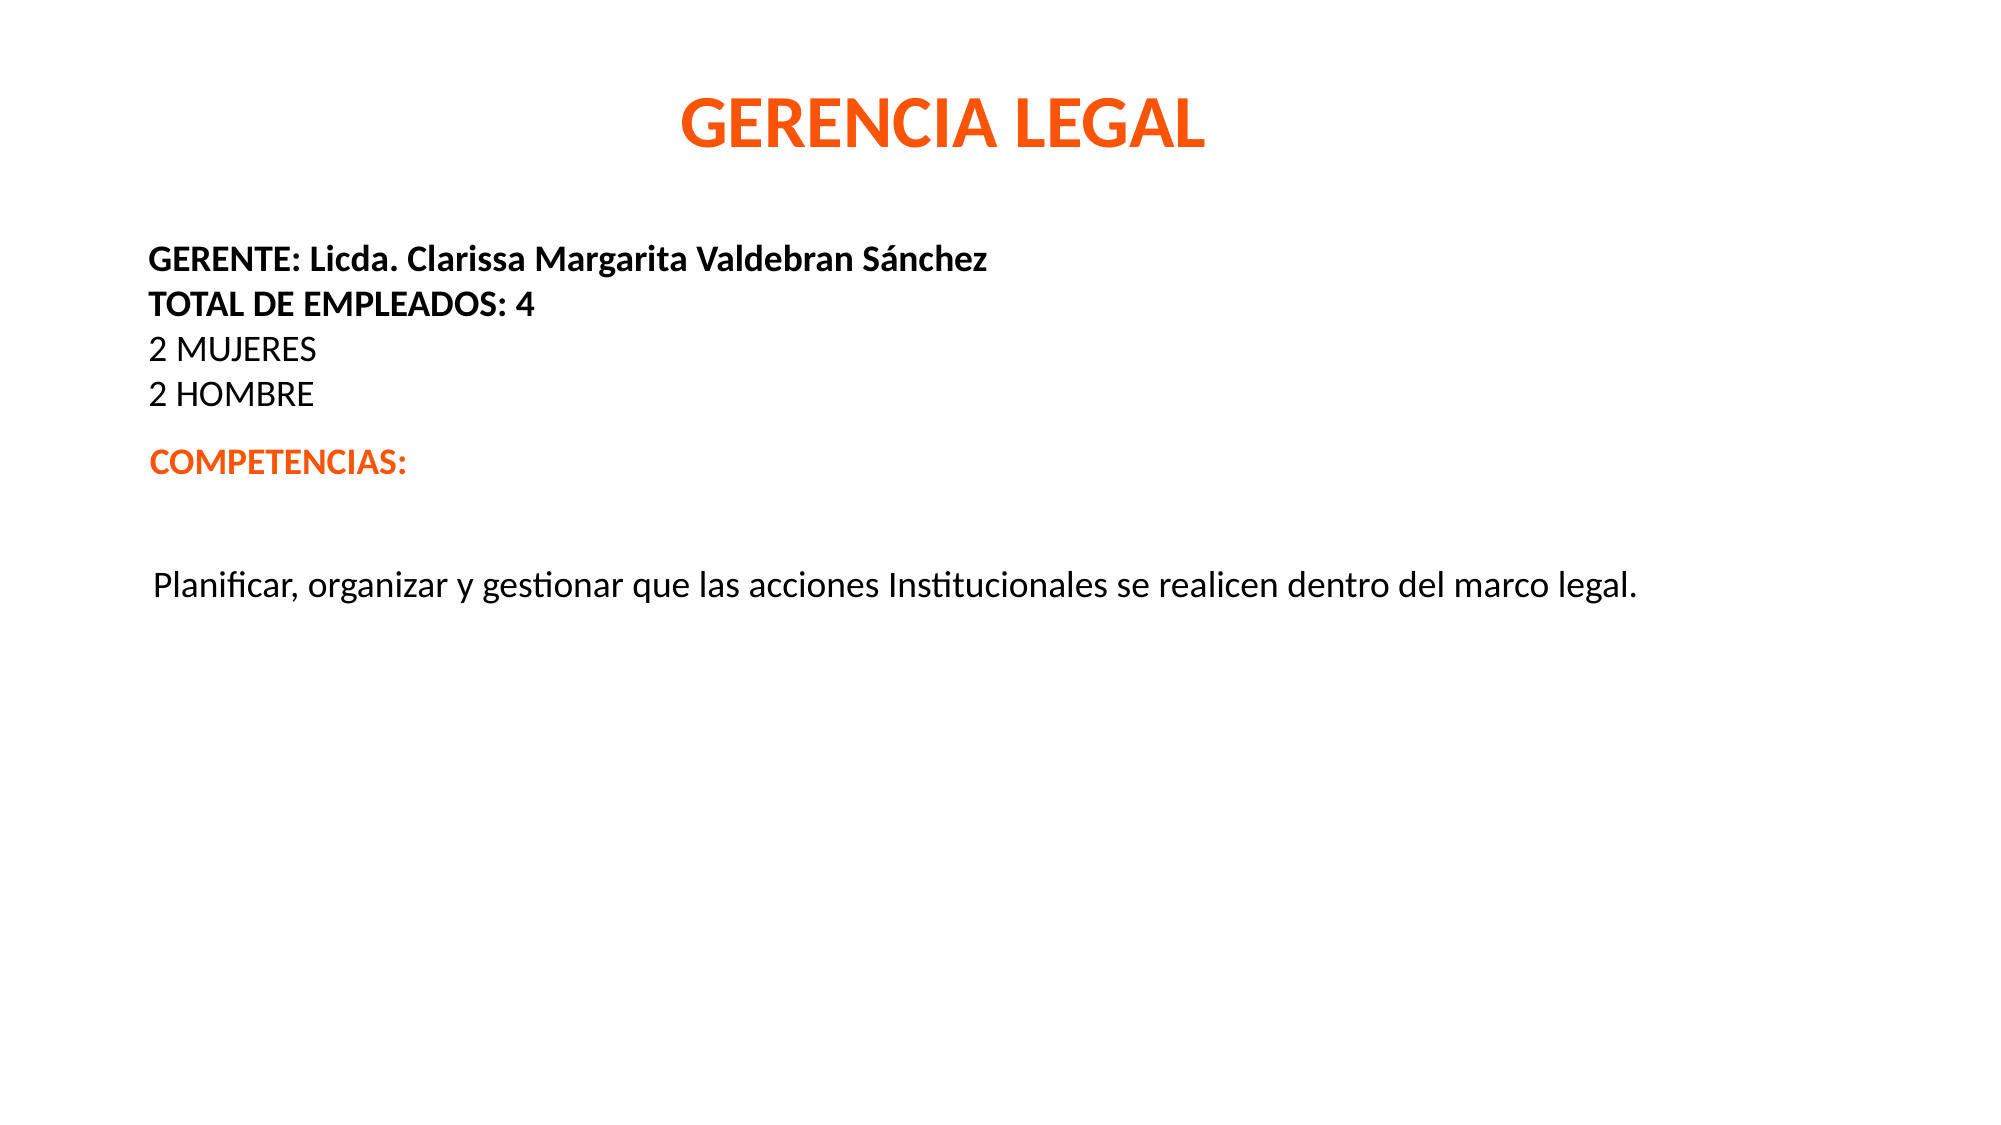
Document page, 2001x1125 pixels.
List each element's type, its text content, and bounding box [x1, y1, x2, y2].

text_box GERENTE: Licda. Clarissa Margarita Valdebran Sánchez TOTAL DE EMPLEADOS: 4 2 MUJERES 2 HOMBRE [133, 226, 1019, 421]
text_box Planificar, organizar y gestionar que las acciones Institucionales se realicen dentro del marco legal. [138, 553, 1707, 613]
text_box COMPETENCIAS: [135, 429, 423, 489]
text_box GERENCIA LEGAL [665, 65, 1223, 171]
